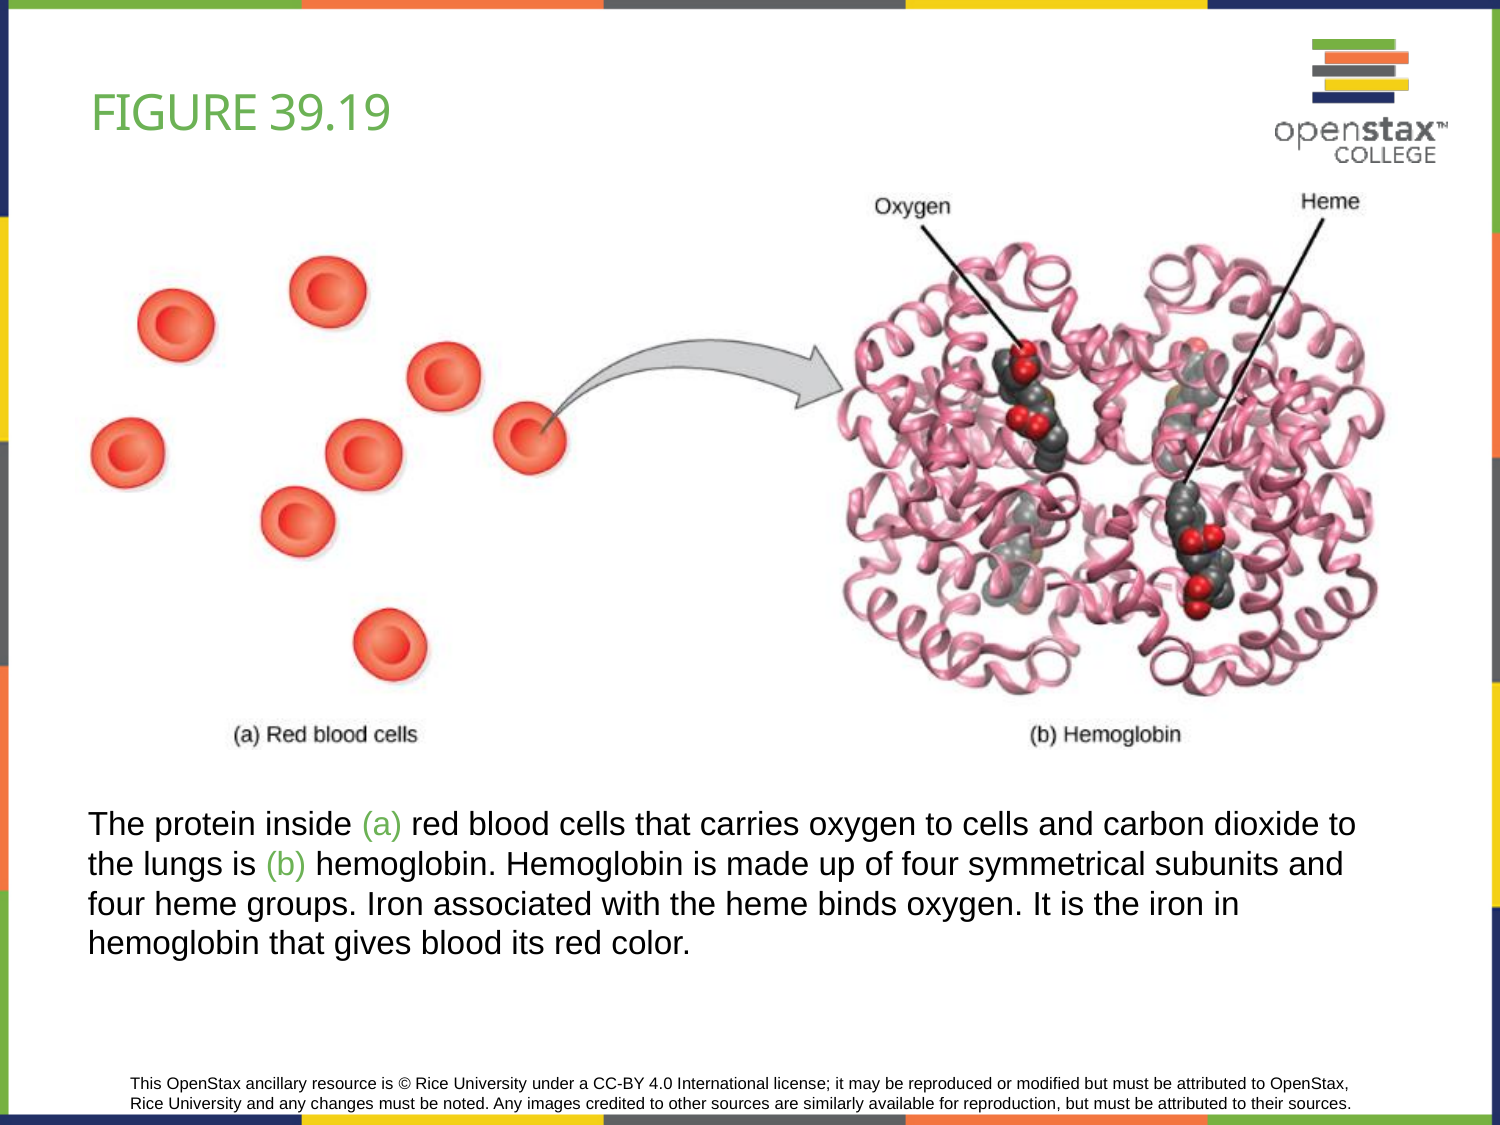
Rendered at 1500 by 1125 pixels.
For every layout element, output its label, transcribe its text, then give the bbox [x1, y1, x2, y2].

list The protein inside (a) red blood cells that carries oxygen to cells and carbon dioxide to the lungs is (b) hemoglobin. Hemoglobin is made up of four symmetrical subunits and four heme groups. Iron associated with the heme binds oxygen. It is the iron in hemoglobin that gives blood its red color. [72, 794, 1396, 986]
picture [0, 0, 1500, 1125]
footer This OpenStax ancillary resource is © Rice University under a CC-BY 4.0 International license; it may be reproduced or modified but must be attributed to OpenStax, Rice University and any changes must be noted. Any images credited to other sources are similarly available for reproduction, but must be attributed to their sources. [115, 1065, 1398, 1112]
title Figure 39.19 [75, 39, 1274, 148]
